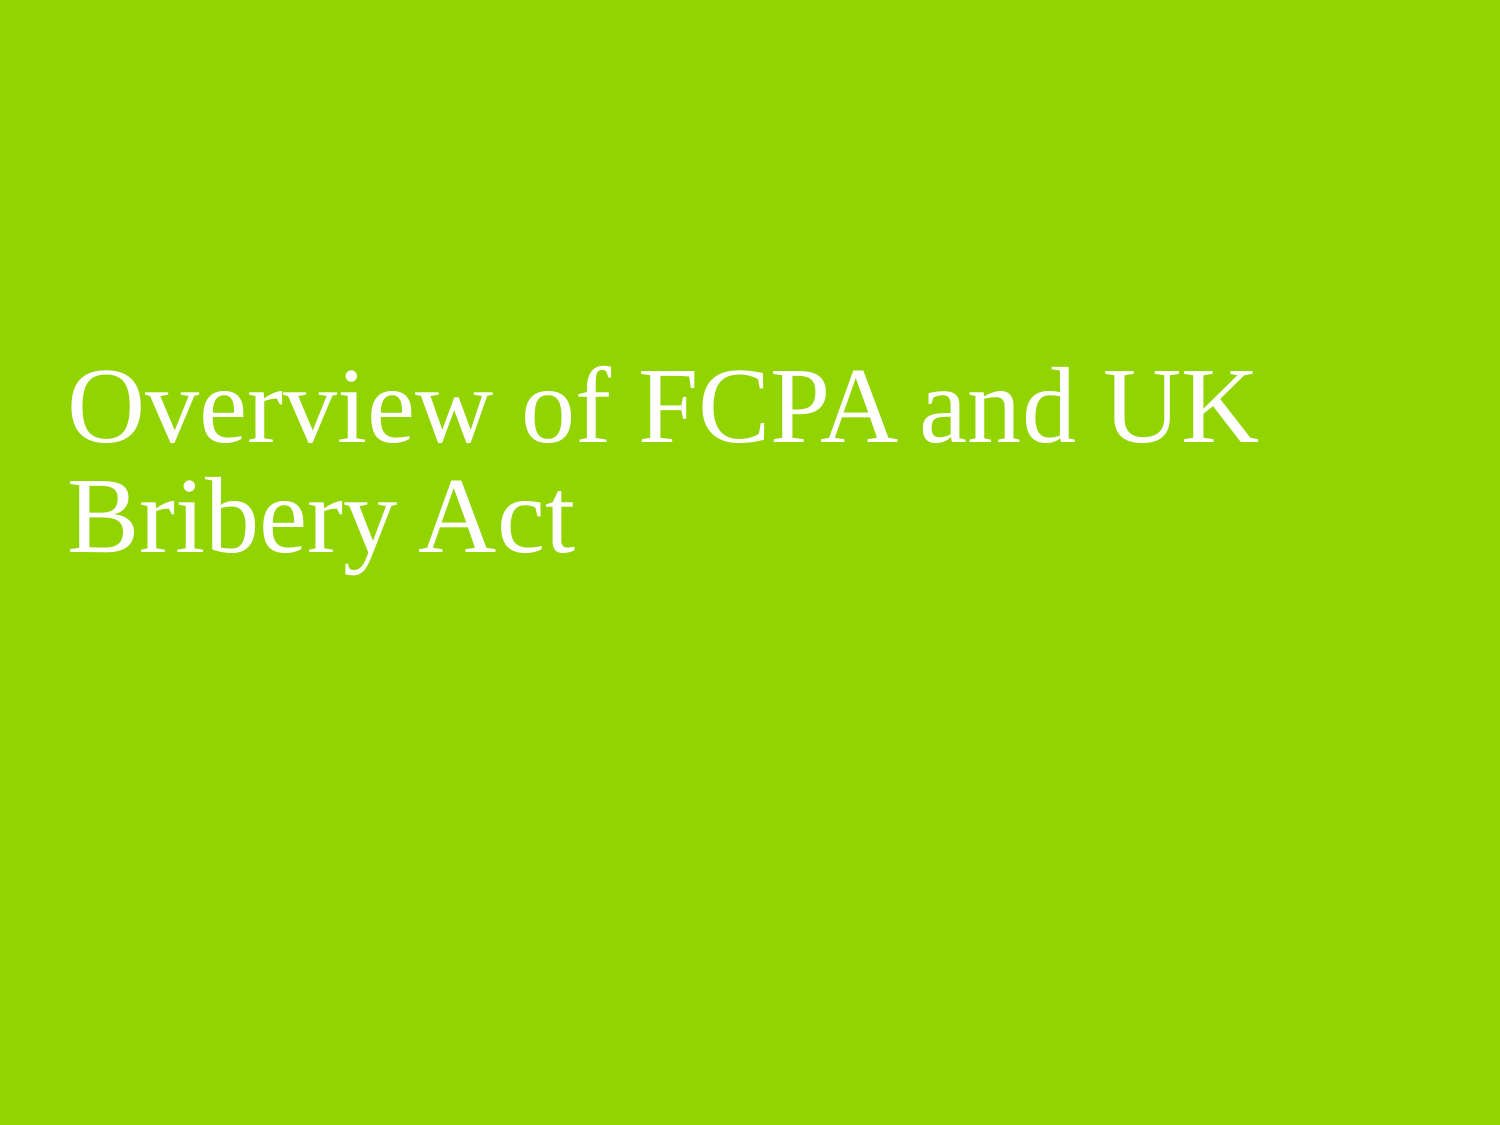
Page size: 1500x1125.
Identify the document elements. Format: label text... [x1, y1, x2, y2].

title Overview of FCPA and UK Bribery Act [67, 351, 1435, 576]
